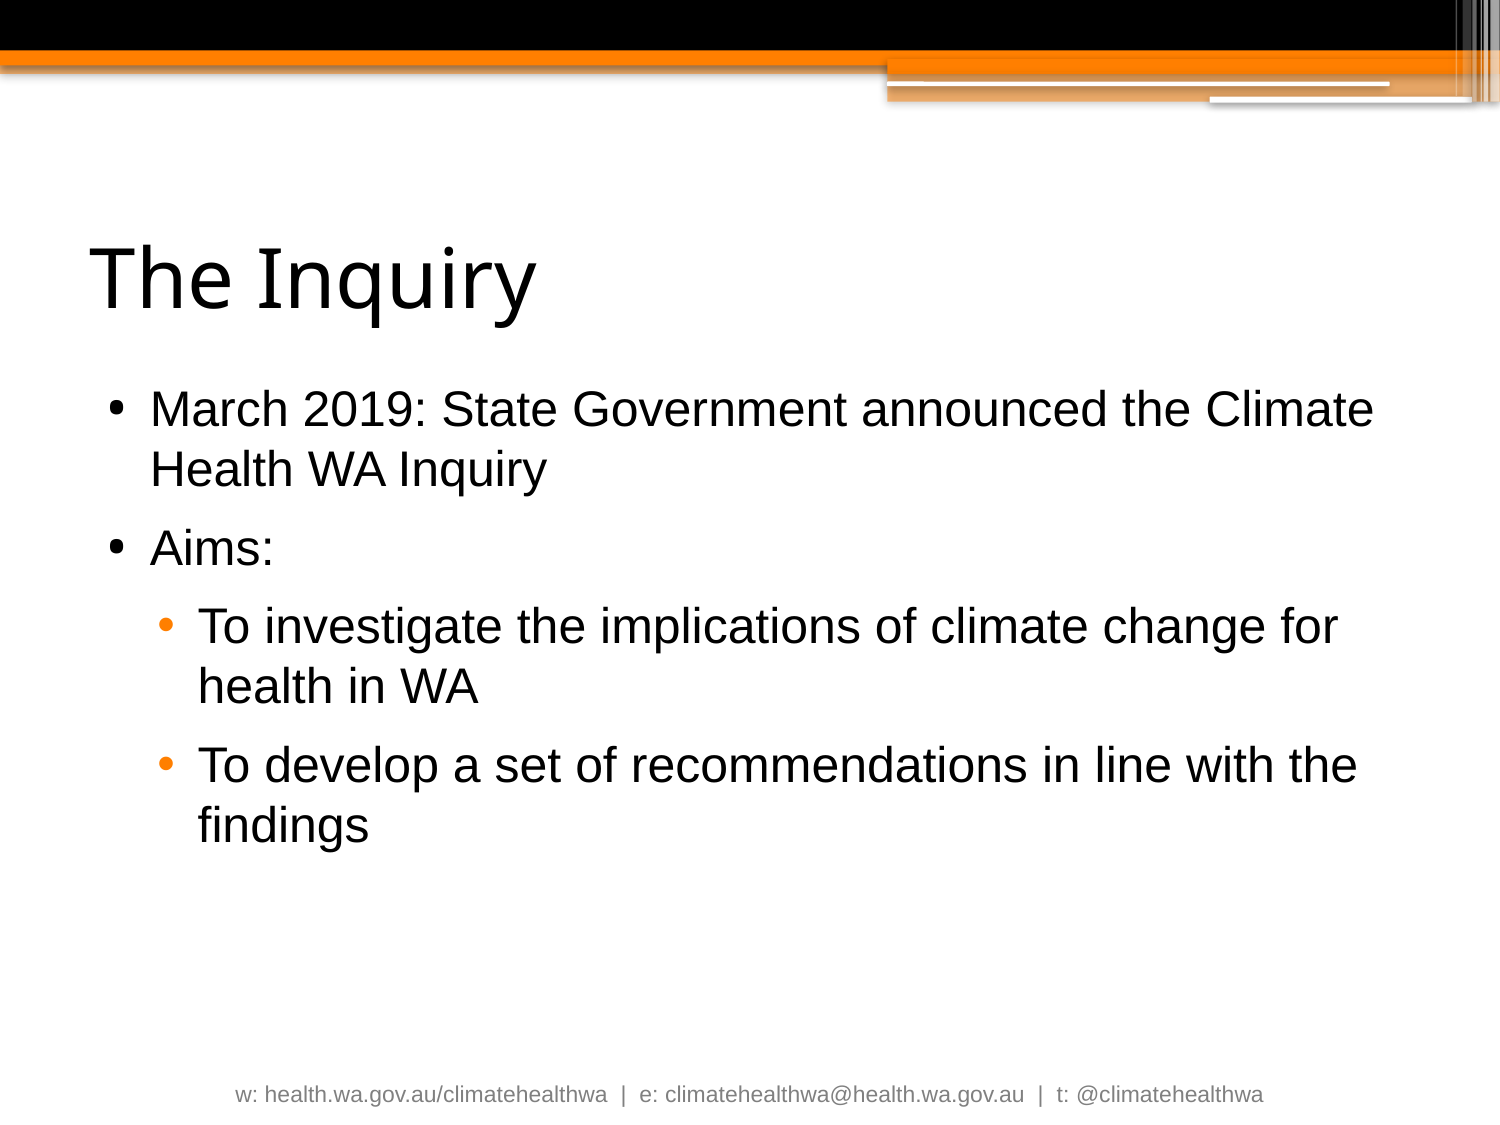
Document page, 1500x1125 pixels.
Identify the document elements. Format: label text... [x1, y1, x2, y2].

title The Inquiry [75, 187, 1425, 363]
list March 2019: State Government announced the Climate Health WA Inquiry Aims: To investigate the implications of climate change for health in WA To develop a set of recommendations in line with the findings [75, 368, 1425, 1083]
text_box w: health.wa.gov.au/climatehealthwa | e: climatehealthwa@health.wa.gov.au | t: @climatehealthwa [76, 1072, 1424, 1115]
